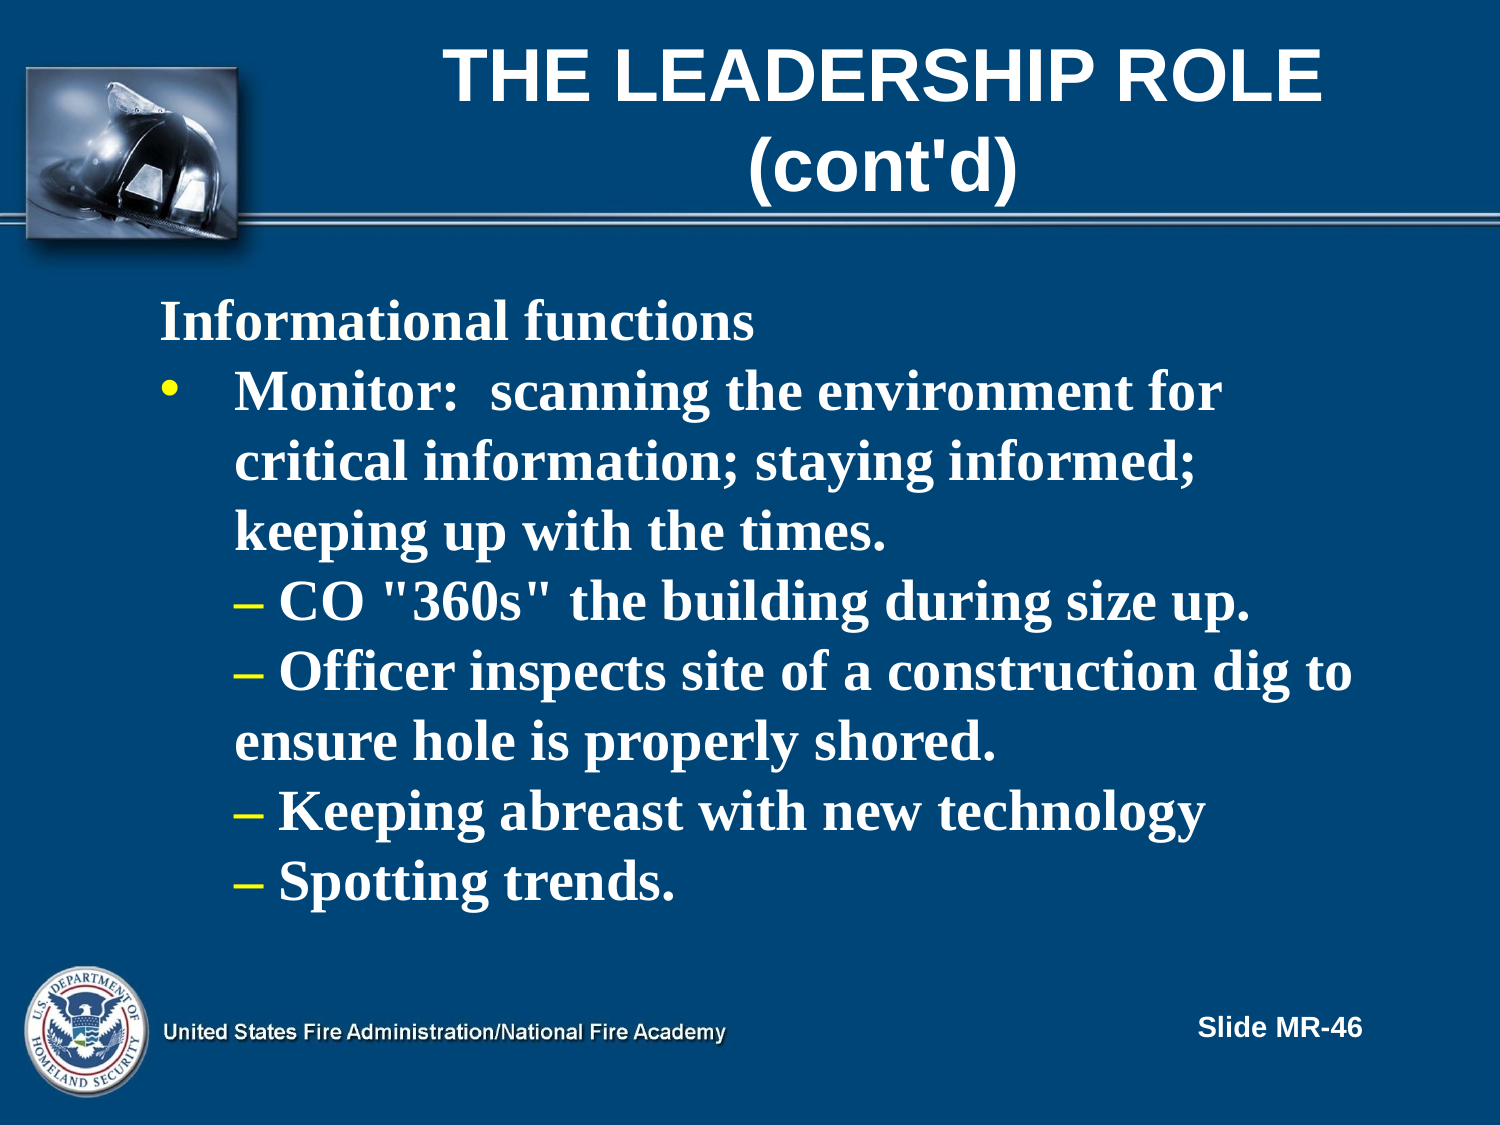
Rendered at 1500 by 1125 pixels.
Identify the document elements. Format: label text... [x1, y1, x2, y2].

title The Leadership Role (cont'd) [302, 22, 1465, 211]
list Informational functions Monitor: scanning the environment for critical information; staying informed; keeping up with the times. – CO "360s" the building during size up. – Officer inspects site of a construction dig to ensure hole is properly shored. – Keeping abreast with new technology – Spotting trends. [144, 274, 1392, 952]
picture [0, 0, 1500, 1125]
slide_number Slide MR-46 [1065, 1000, 1379, 1076]
